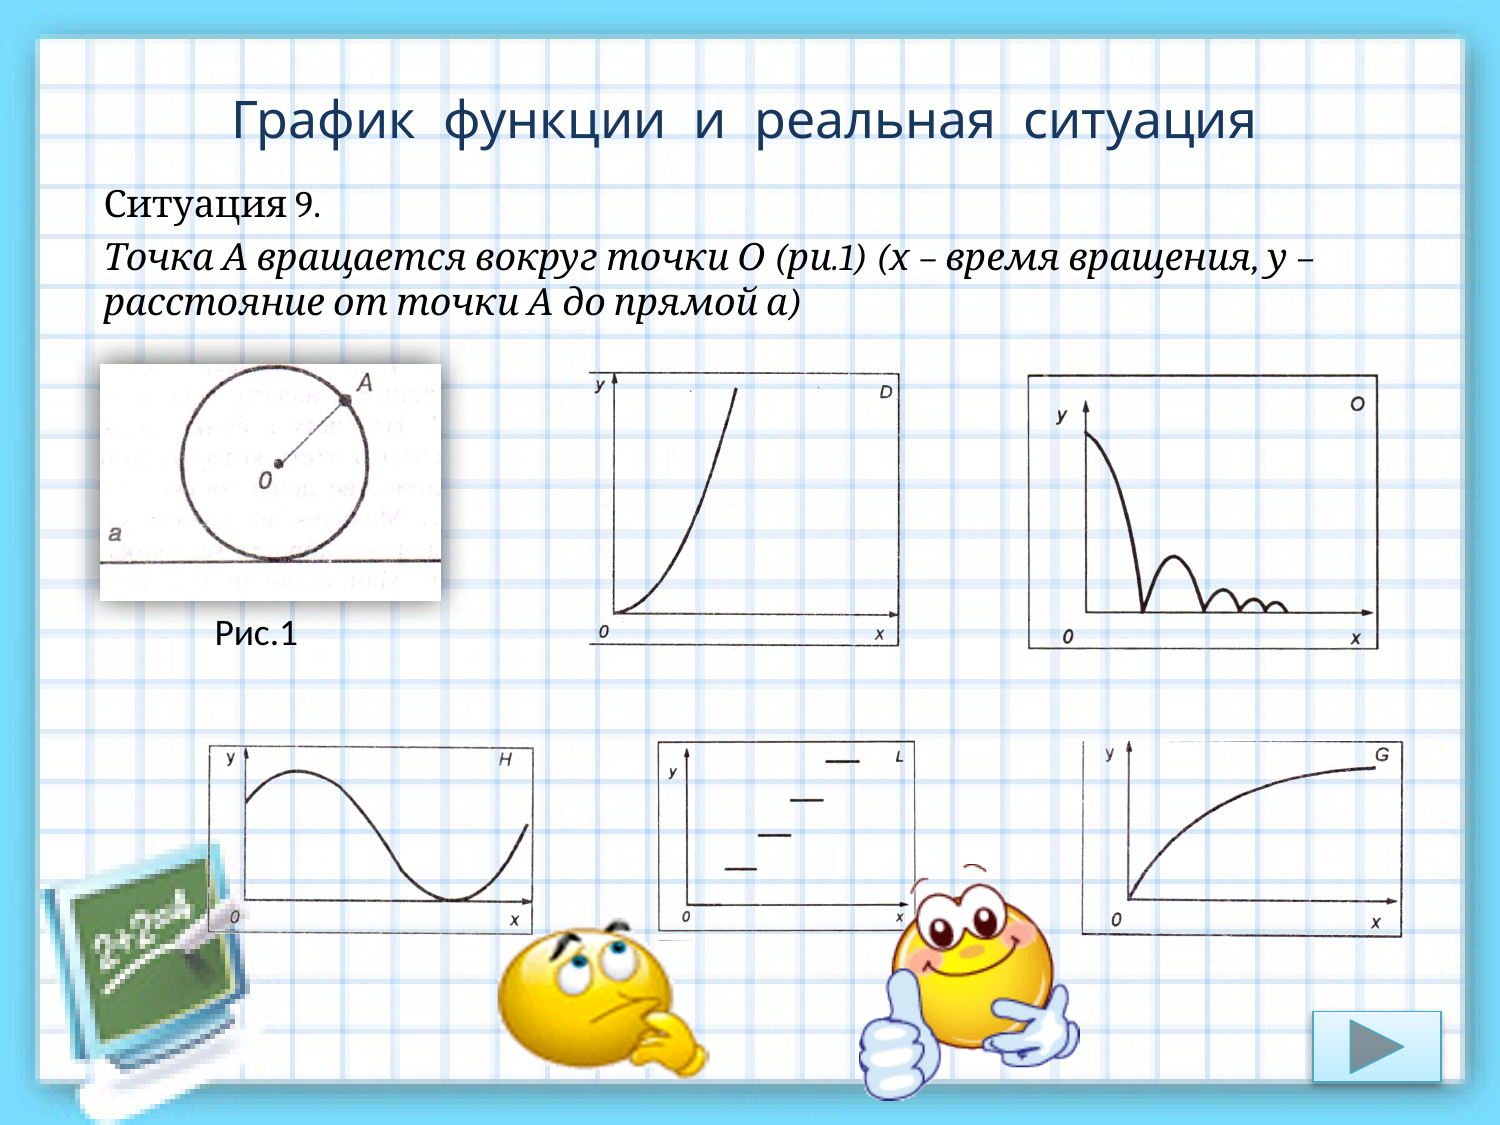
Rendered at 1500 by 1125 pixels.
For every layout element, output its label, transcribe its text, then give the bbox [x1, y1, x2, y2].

picture [206, 736, 1405, 1101]
picture [100, 364, 442, 601]
picture [589, 366, 902, 651]
text_box Рис.1 [199, 608, 342, 661]
text_box График функции и реальная ситуация [137, 79, 1354, 194]
text_box [1312, 1011, 1442, 1083]
picture [1018, 365, 1387, 661]
subtitle Ситуация 9. Точка А вращается вокруг точки О (ри.1) (х – время вращения, у – расстояние от точки А до прямой а) [88, 172, 1471, 352]
